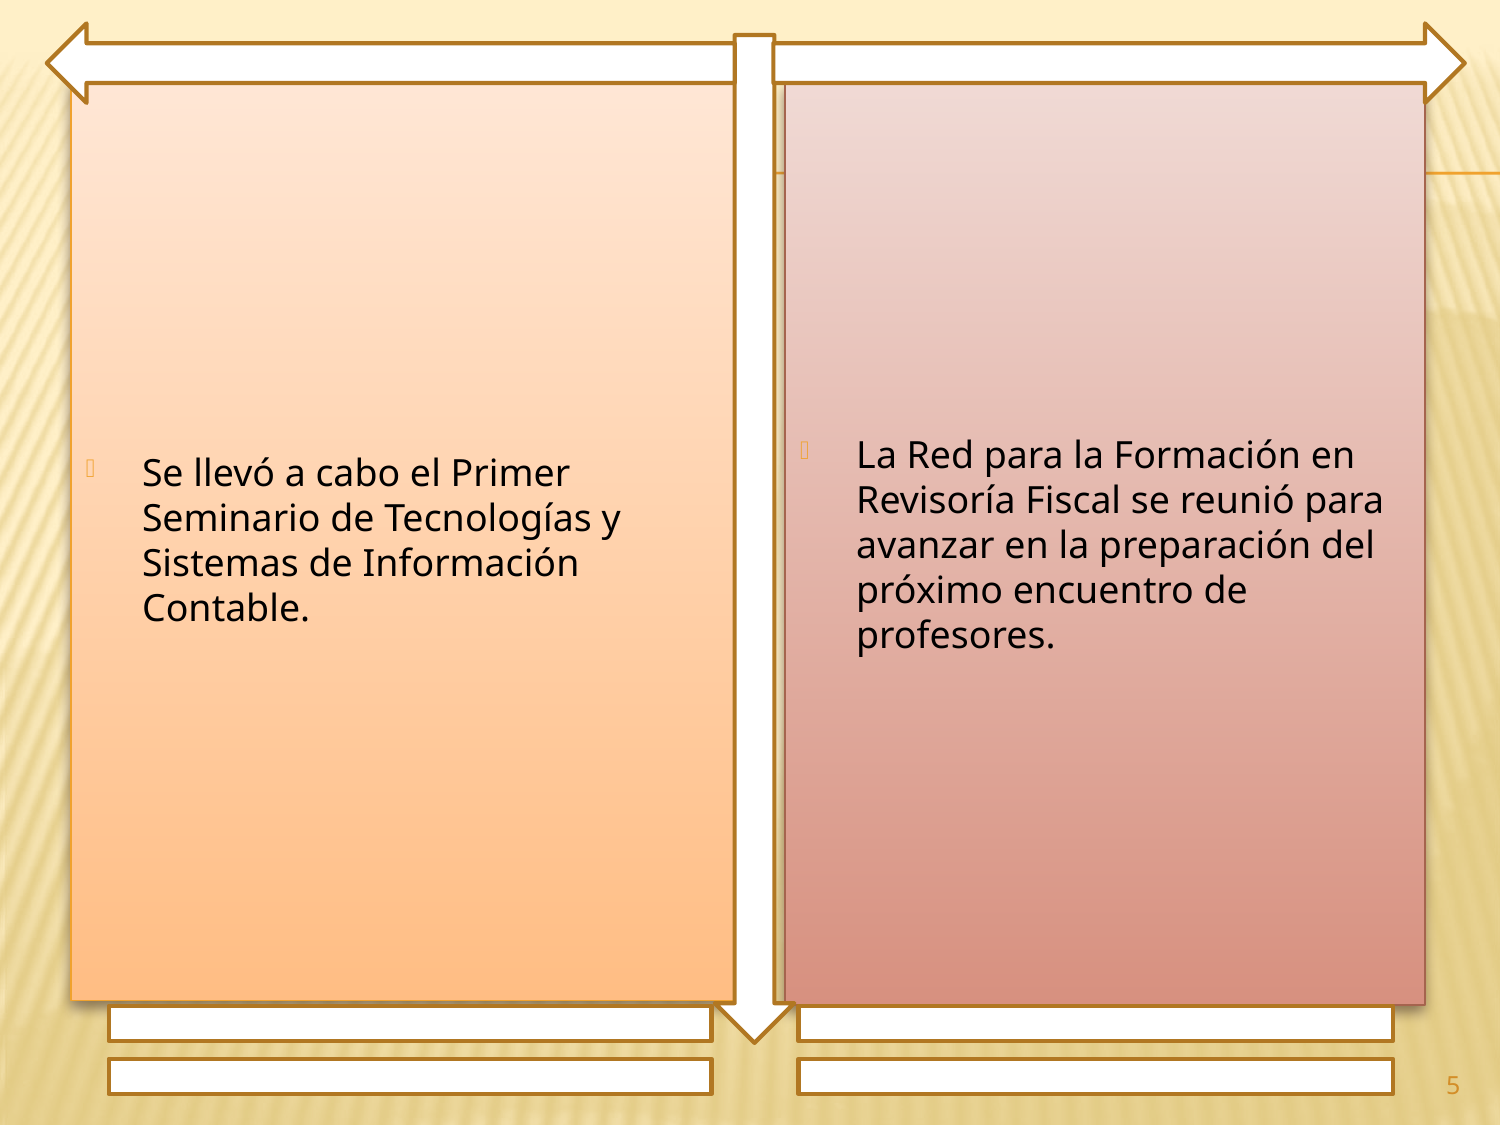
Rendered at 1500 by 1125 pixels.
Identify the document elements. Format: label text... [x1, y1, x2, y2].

text_box [771, 21, 1467, 105]
text_box [796, 1057, 1395, 1096]
text_box [107, 1004, 714, 1043]
slide_number 5 [1350, 1062, 1475, 1103]
list Se llevó a cabo el Primer Seminario de Tecnologías y Sistemas de Información Contable. [70, 86, 732, 1001]
list La Red para la Formación en Revisoría Fiscal se reunió para avanzar en la preparación del próximo encuentro de profesores. [784, 86, 1426, 1006]
text_box [796, 1004, 1395, 1043]
text_box [712, 32, 797, 1046]
text_box [44, 21, 737, 105]
text_box [107, 1057, 714, 1096]
